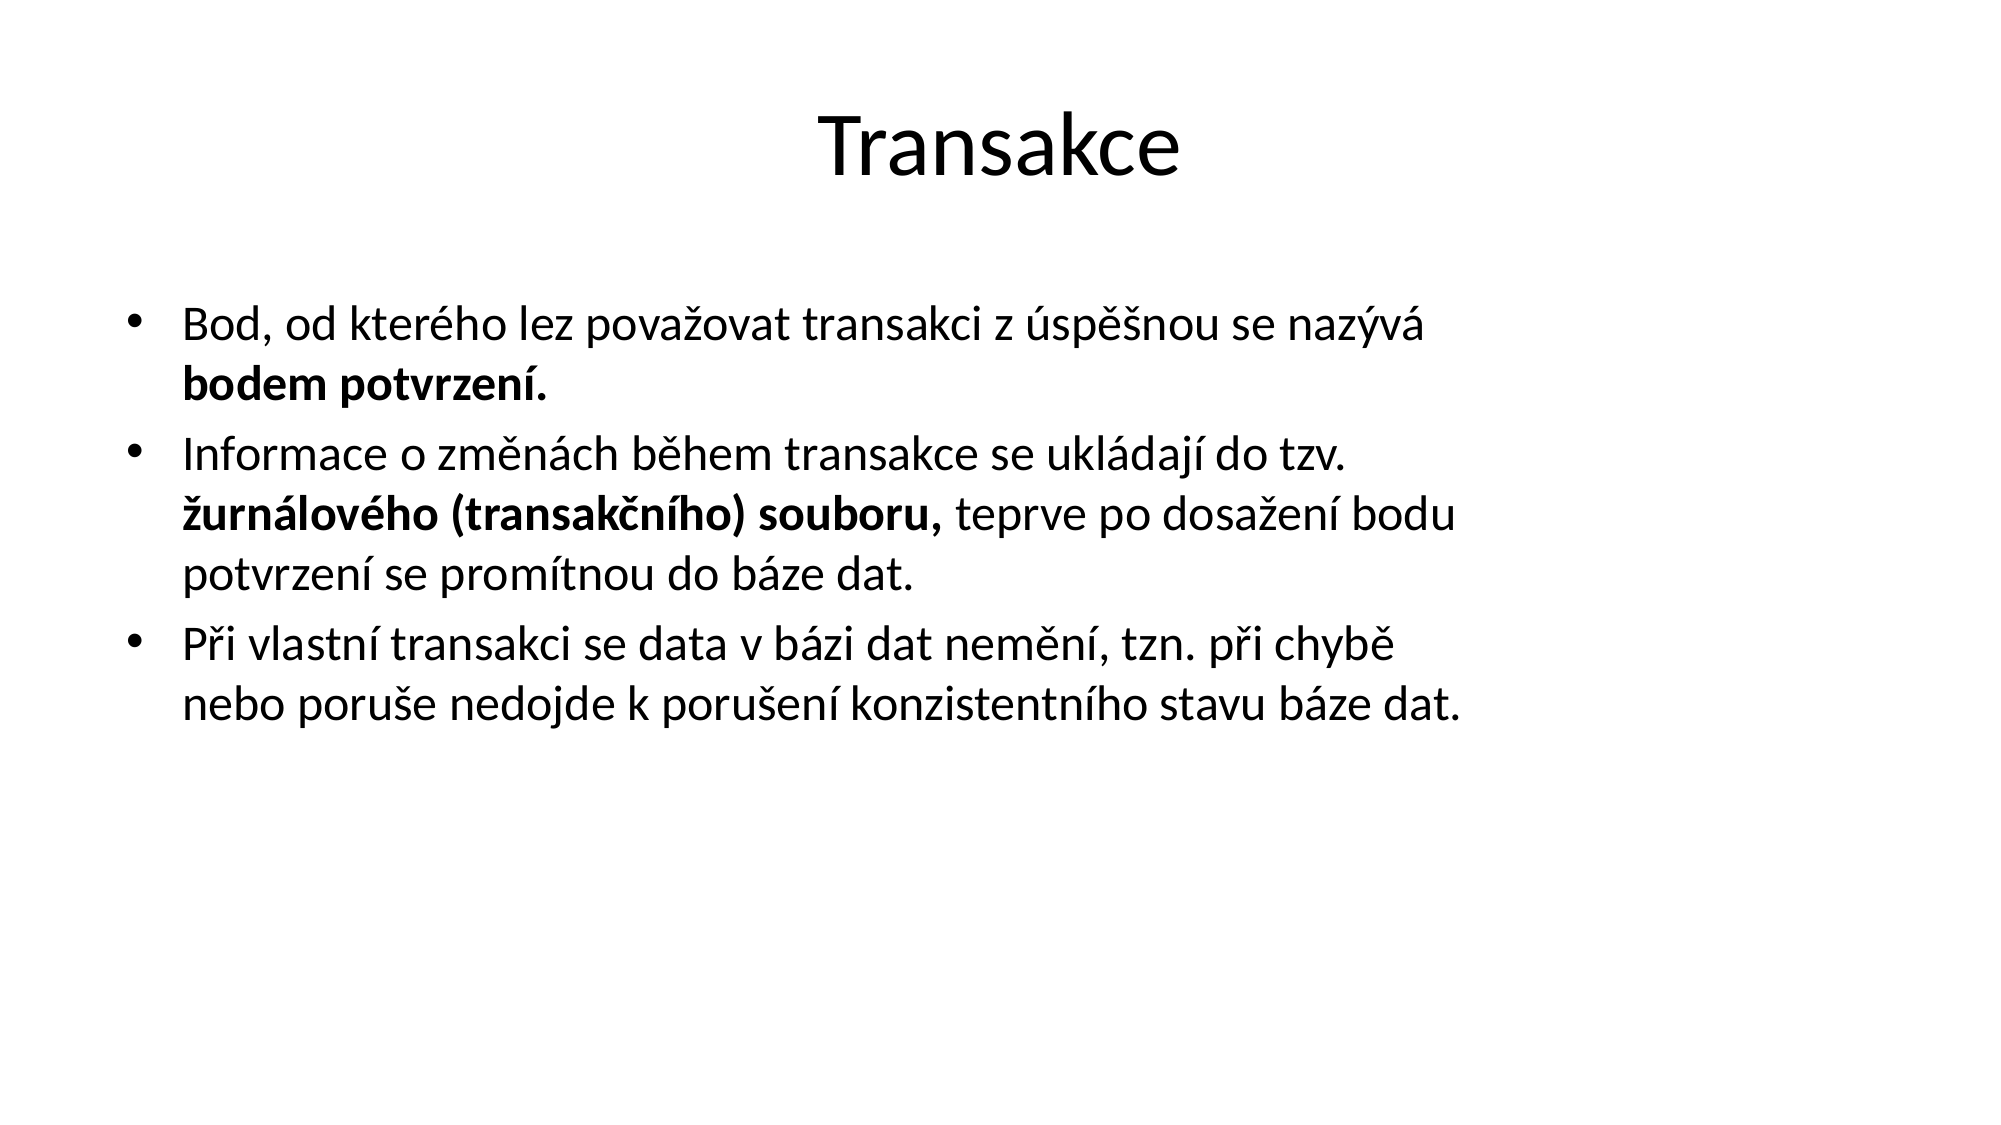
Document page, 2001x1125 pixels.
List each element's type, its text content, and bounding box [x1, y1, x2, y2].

list Bod, od kterého lez považovat transakci z úspěšnou se nazývá bodem potvrzení. Informace o změnách během transakce se ukládají do tzv. žurnálového (transakčního) souboru, teprve po dosažení bodu potvrzení se promítnou do báze dat. Při vlastní transakci se data v bázi dat nemění, tzn. při chybě nebo poruše nedojde k porušení konzistentního stavu báze dat. [111, 282, 1522, 920]
title Transakce [99, 45, 1900, 233]
